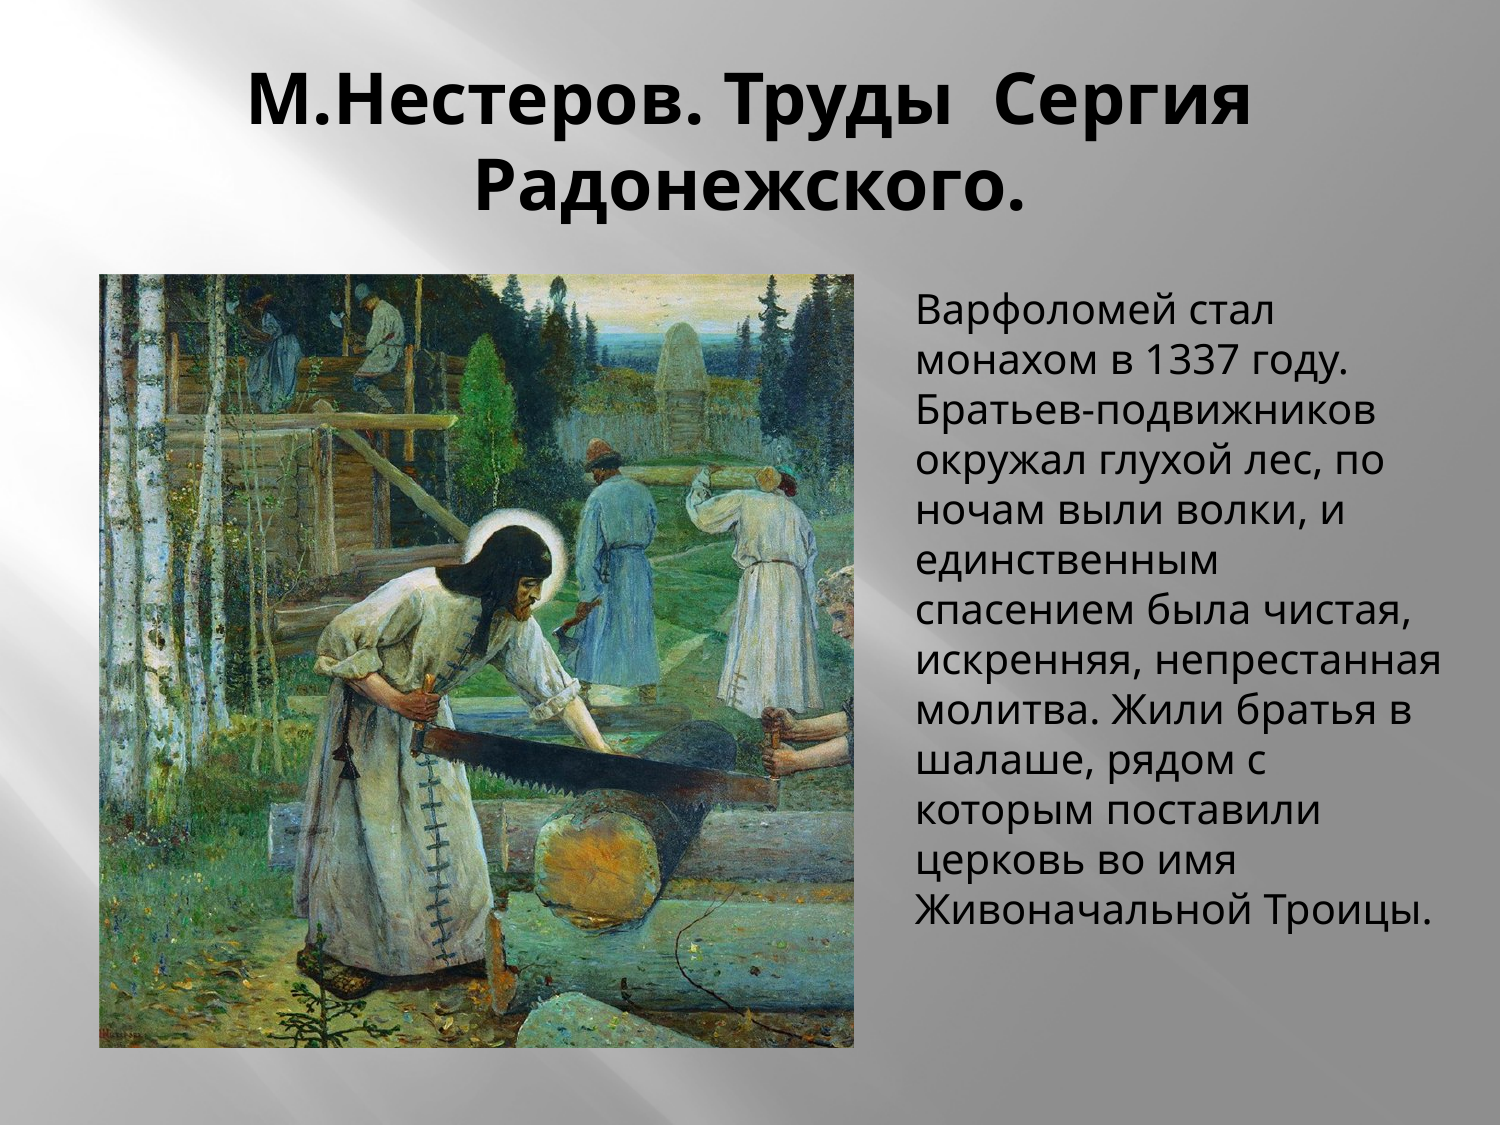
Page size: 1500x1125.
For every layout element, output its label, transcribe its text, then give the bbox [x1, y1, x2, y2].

text_box Варфоломей стал монахом в 1337 году. Братьев-подвижников окружал глухой лес, по ночам выли волки, и единственным спасением была чистая, искренняя, непрестанная молитва. Жили братья в шалаше, рядом с которым поставили церковь во имя Живоначальной Троицы. [900, 275, 1463, 1041]
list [99, 274, 855, 1048]
title М.Нестеров. Труды Сергия Радонежского. [75, 45, 1425, 233]
